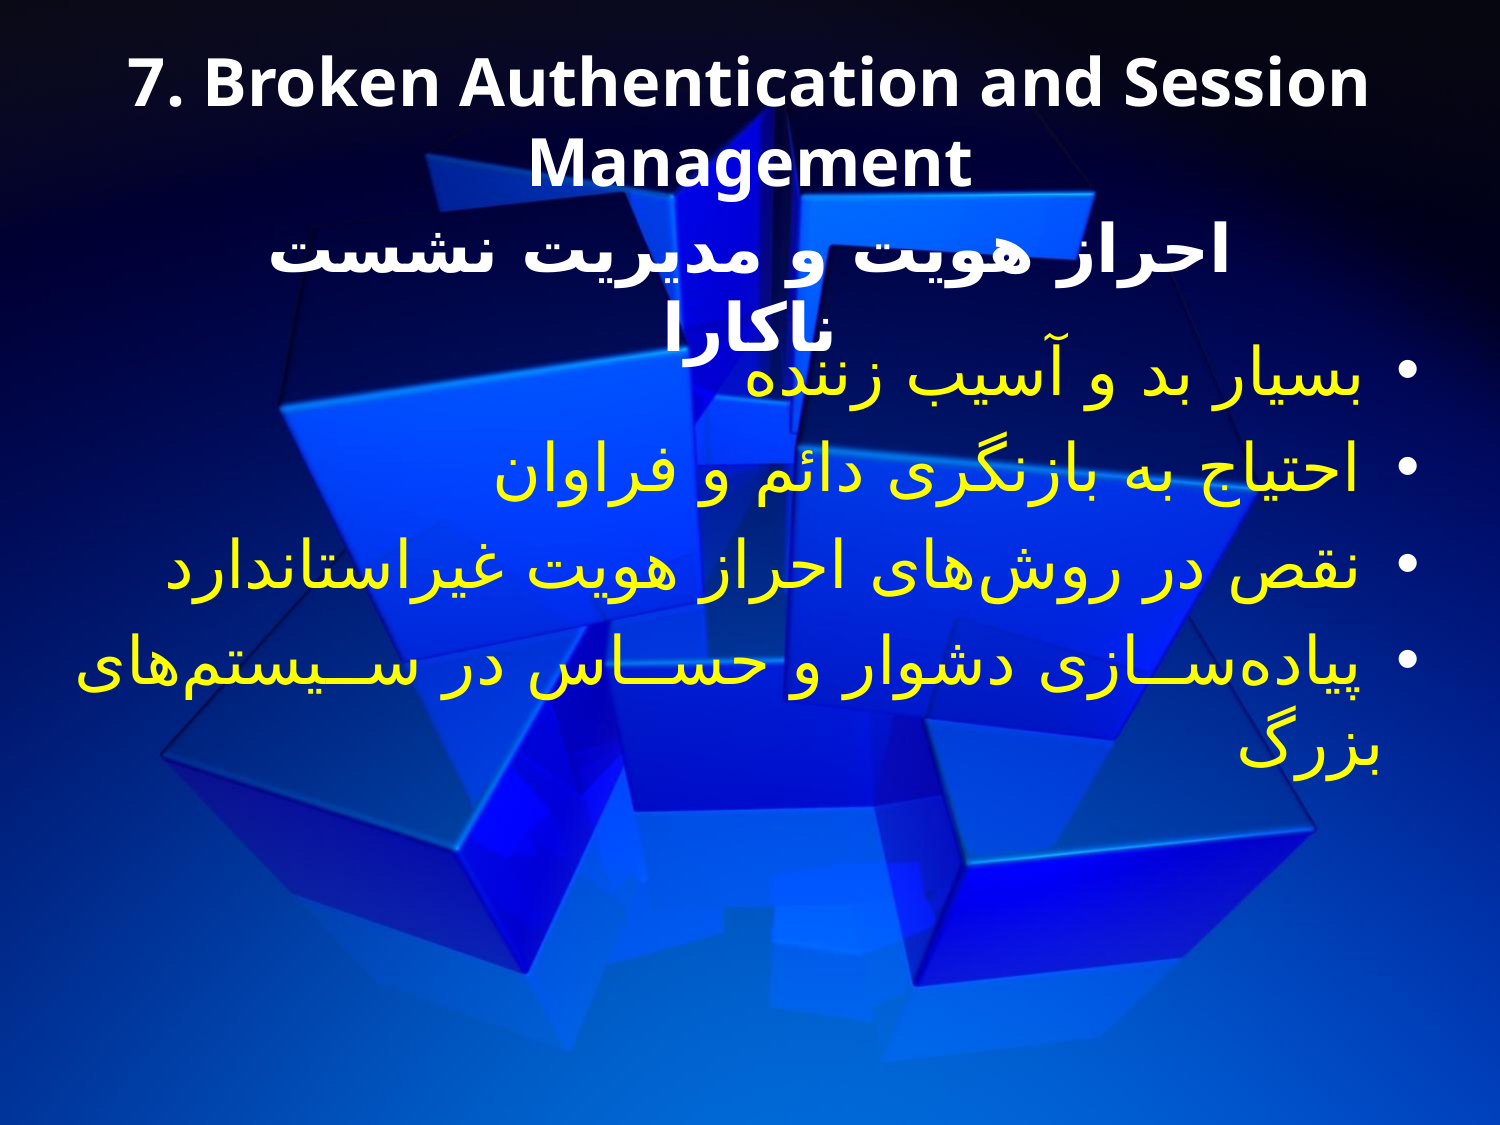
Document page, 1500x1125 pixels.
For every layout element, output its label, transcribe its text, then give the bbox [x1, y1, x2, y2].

text_box بسیار بد و آسیب زننده احتیاج به بازنگری دائم و فراوان نقص در روش‌های احراز هویت غیراستاندارد پیاده‌سازی دشوار و حساس در سیستم‌های بزرگ [59, 320, 1434, 1048]
text_box احراز هویت و مدیریت نشست ناکارا [224, 197, 1275, 311]
picture [0, 0, 1500, 1125]
text_box 7. Broken Authentication and Session Management [112, 25, 1388, 214]
